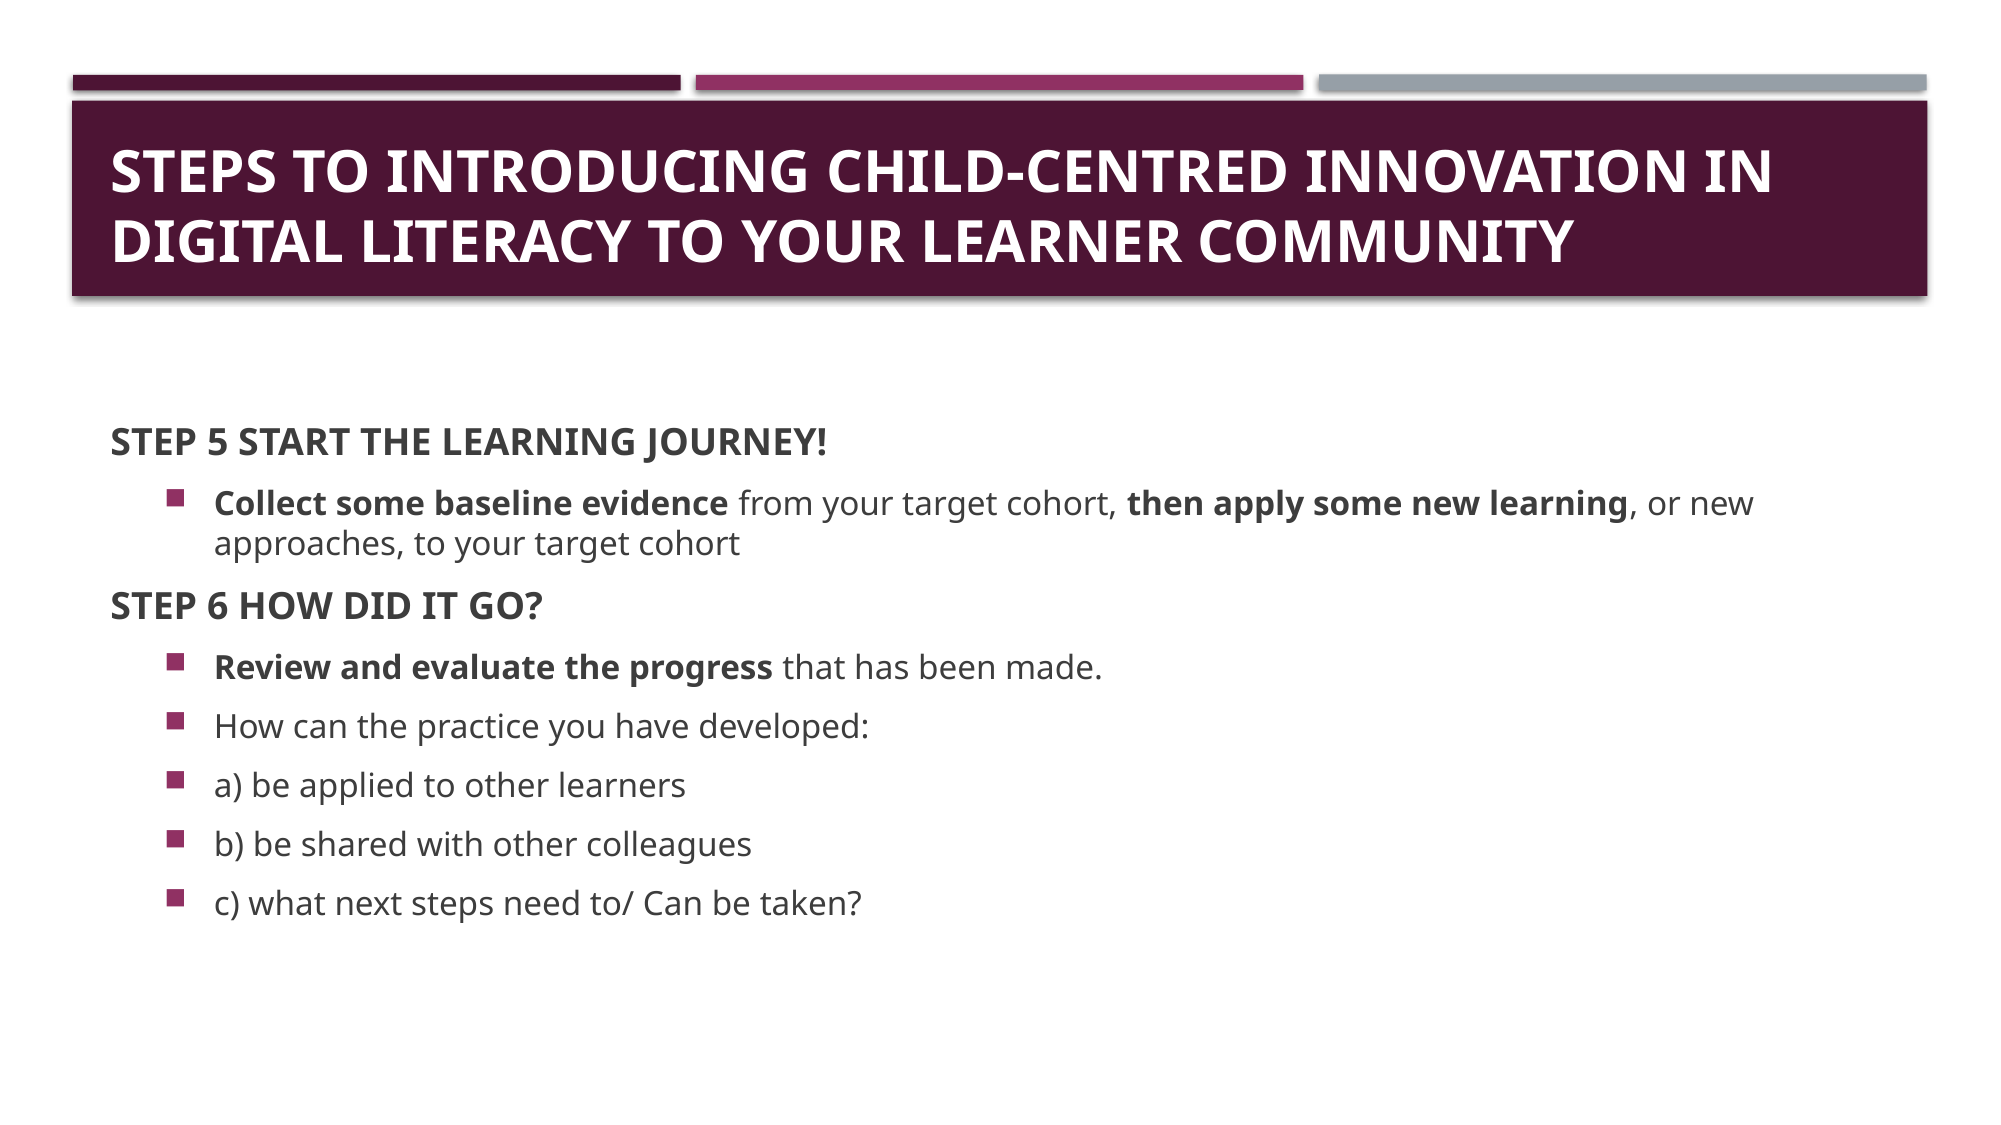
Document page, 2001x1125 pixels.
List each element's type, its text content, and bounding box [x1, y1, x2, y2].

list STEP 5 START THE LEARNING JOURNEY! Collect some baseline evidence from your target cohort, then apply some new learning, or new approaches, to your target cohort STEP 6 HOW DID IT GO? Review and evaluate the progress that has been made. How can the practice you have developed: a) be applied to other learners b) be shared with other colleagues c) what next steps need to/ Can be taken? [95, 323, 1905, 1082]
title Steps to Introducing Child-Centred Innovation in Digital Literacy to Your Learner Community [95, 115, 1905, 282]
